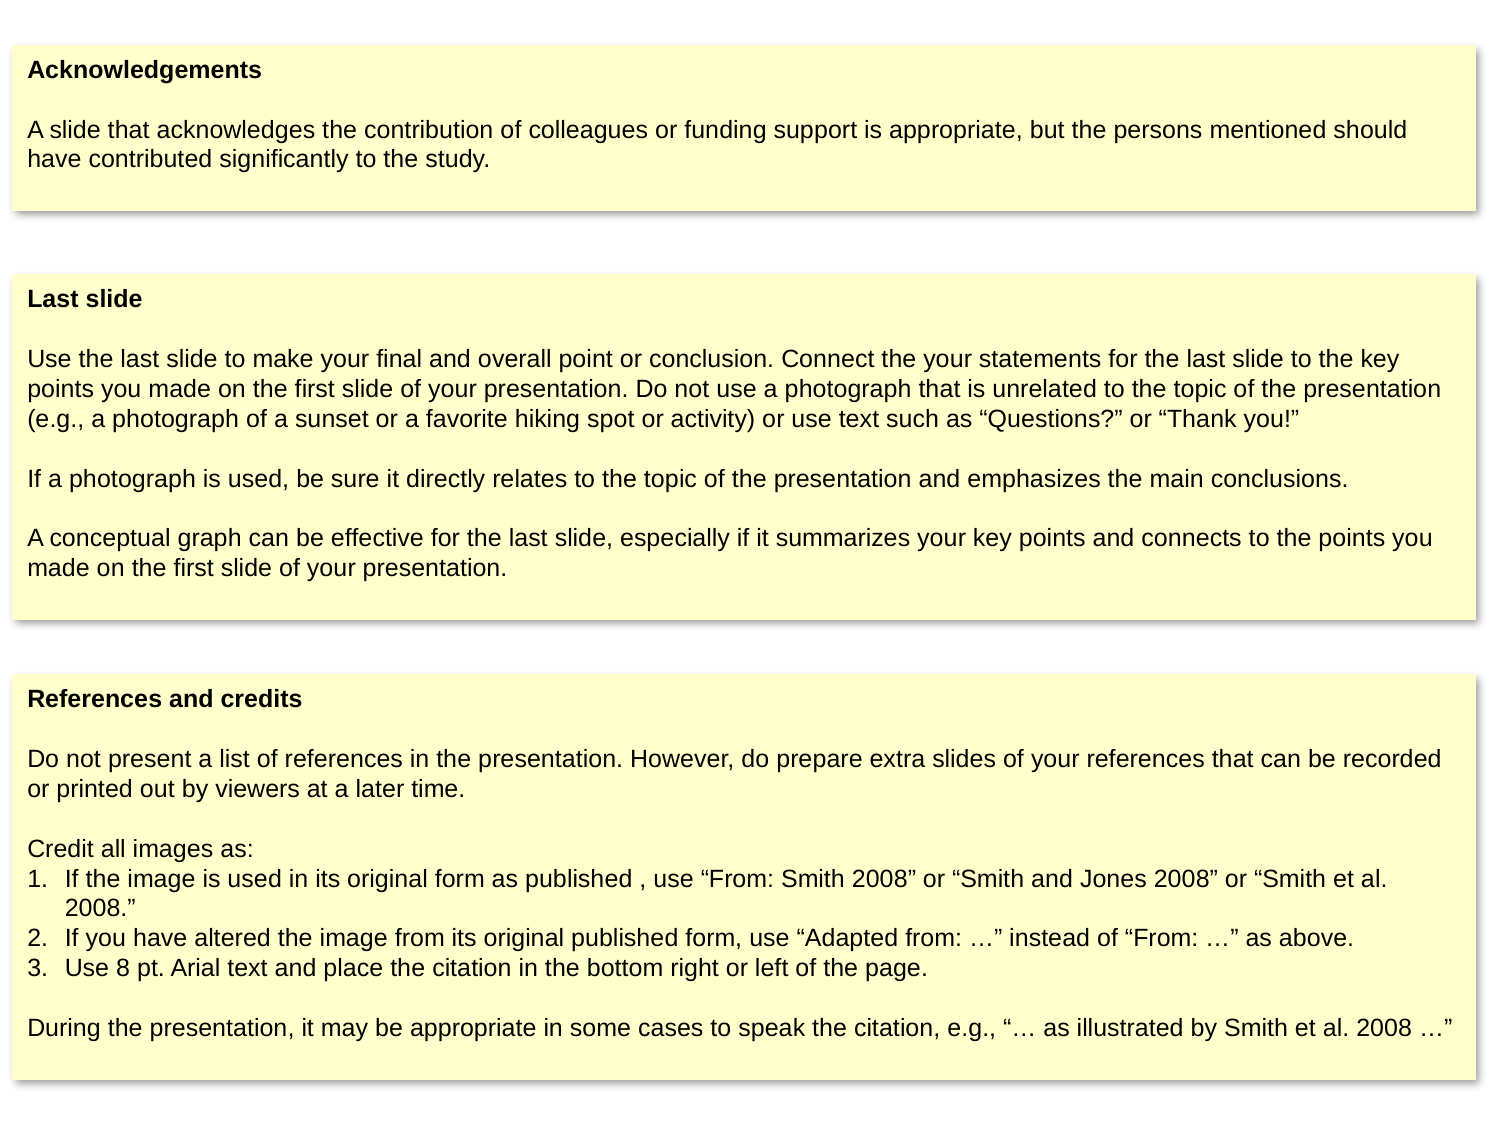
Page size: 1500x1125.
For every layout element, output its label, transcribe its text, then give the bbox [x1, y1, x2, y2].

text_box Last slide Use the last slide to make your final and overall point or conclusion. Connect the your statements for the last slide to the key points you made on the first slide of your presentation. Do not use a photograph that is unrelated to the topic of the presentation (e.g., a photograph of a sunset or a favorite hiking spot or activity) or use text such as “Questions?” or “Thank you!” If a photograph is used, be sure it directly relates to the topic of the presentation and emphasizes the main conclusions. A conceptual graph can be effective for the last slide, especially if it summarizes your key points and connects to the points you made on the first slide of your presentation. [12, 275, 1475, 620]
text_box Acknowledgements A slide that acknowledges the contribution of colleagues or funding support is appropriate, but the persons mentioned should have contributed significantly to the study. [12, 45, 1475, 211]
text_box References and credits Do not present a list of references in the presentation. However, do prepare extra slides of your references that can be recorded or printed out by viewers at a later time. Credit all images as: If the image is used in its original form as published , use “From: Smith 2008” or “Smith and Jones 2008” or “Smith et al. 2008.” If you have altered the image from its original published form, use “Adapted from: …” instead of “From: …” as above. Use 8 pt. Arial text and place the citation in the bottom right or left of the page. During the presentation, it may be appropriate in some cases to speak the citation, e.g., “… as illustrated by Smith et al. 2008 …” [12, 675, 1475, 1079]
